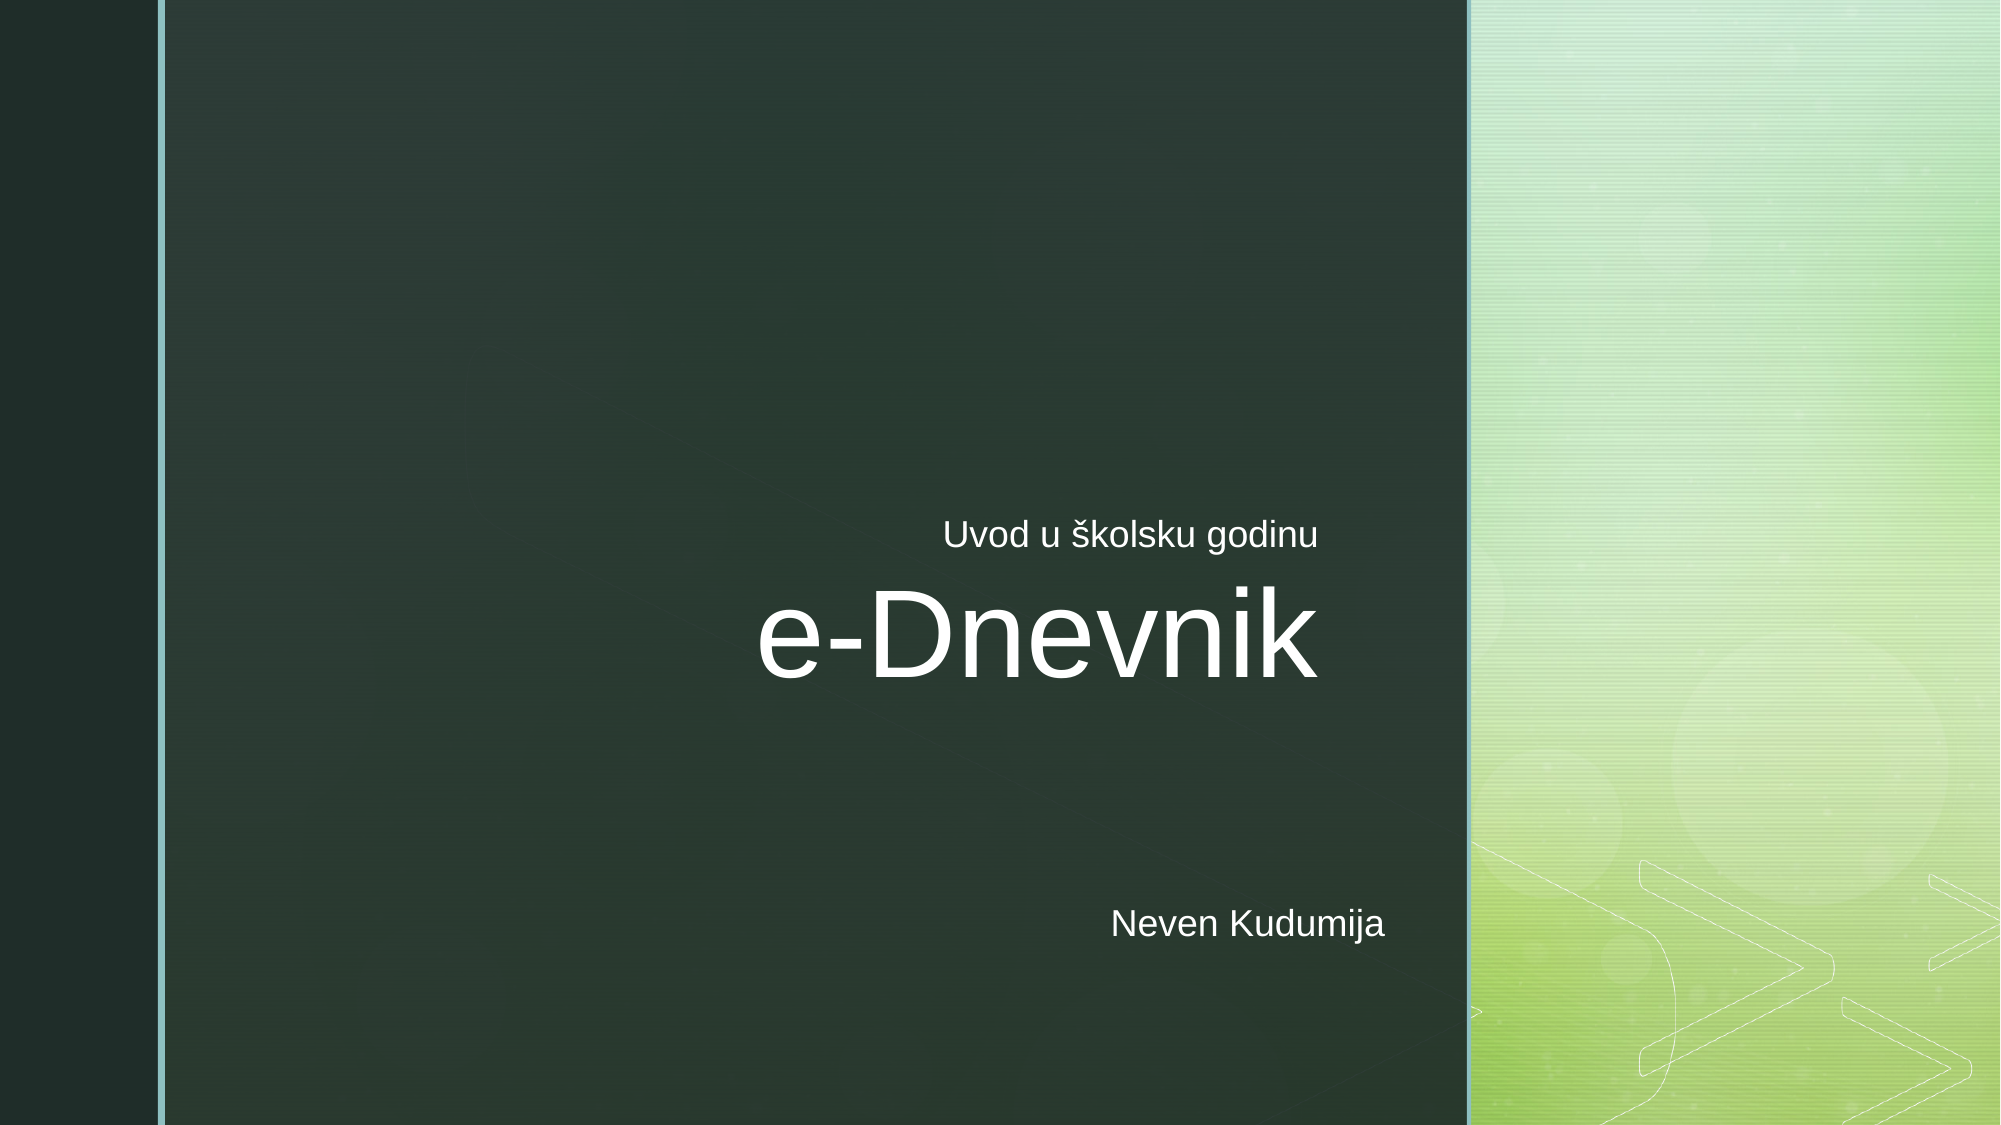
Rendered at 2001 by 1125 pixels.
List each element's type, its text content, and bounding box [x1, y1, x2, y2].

text_box Neven Kudumija [1095, 891, 1400, 952]
title e-Dnevnik [428, 562, 1334, 935]
subtitle Uvod u školsku godinu [454, 372, 1334, 563]
picture [1472, 0, 2001, 1125]
